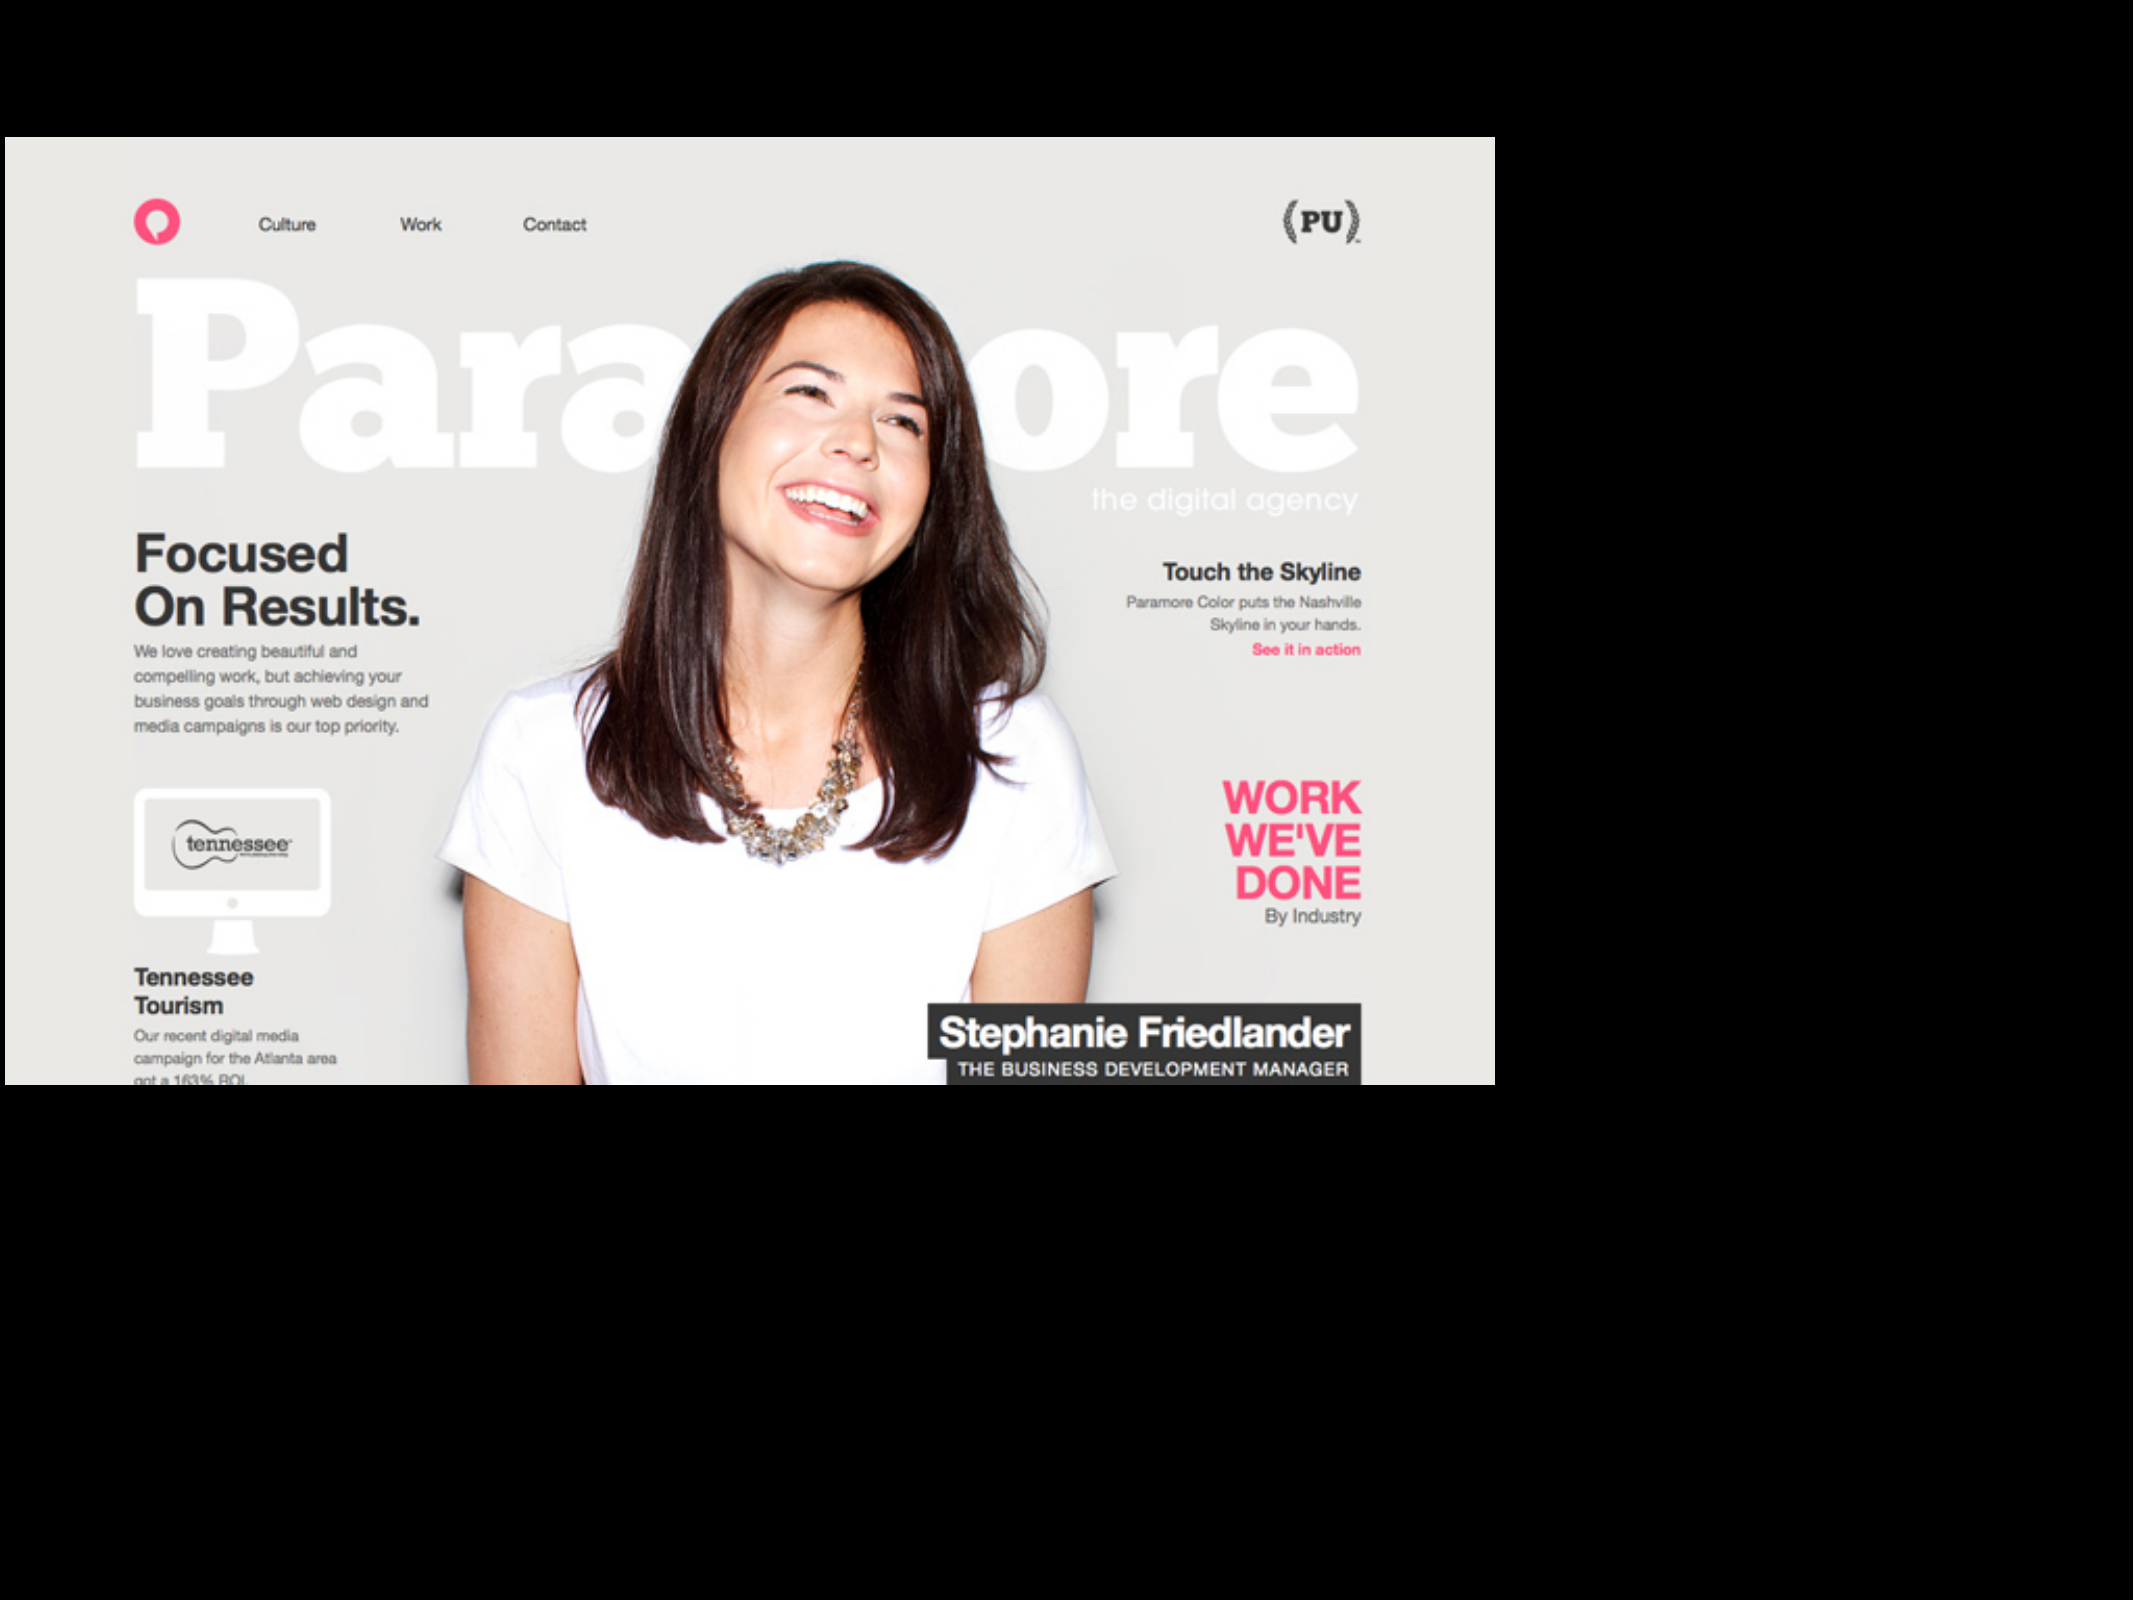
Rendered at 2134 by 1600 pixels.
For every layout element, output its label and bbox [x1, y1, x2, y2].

picture [4, 136, 1496, 1086]
